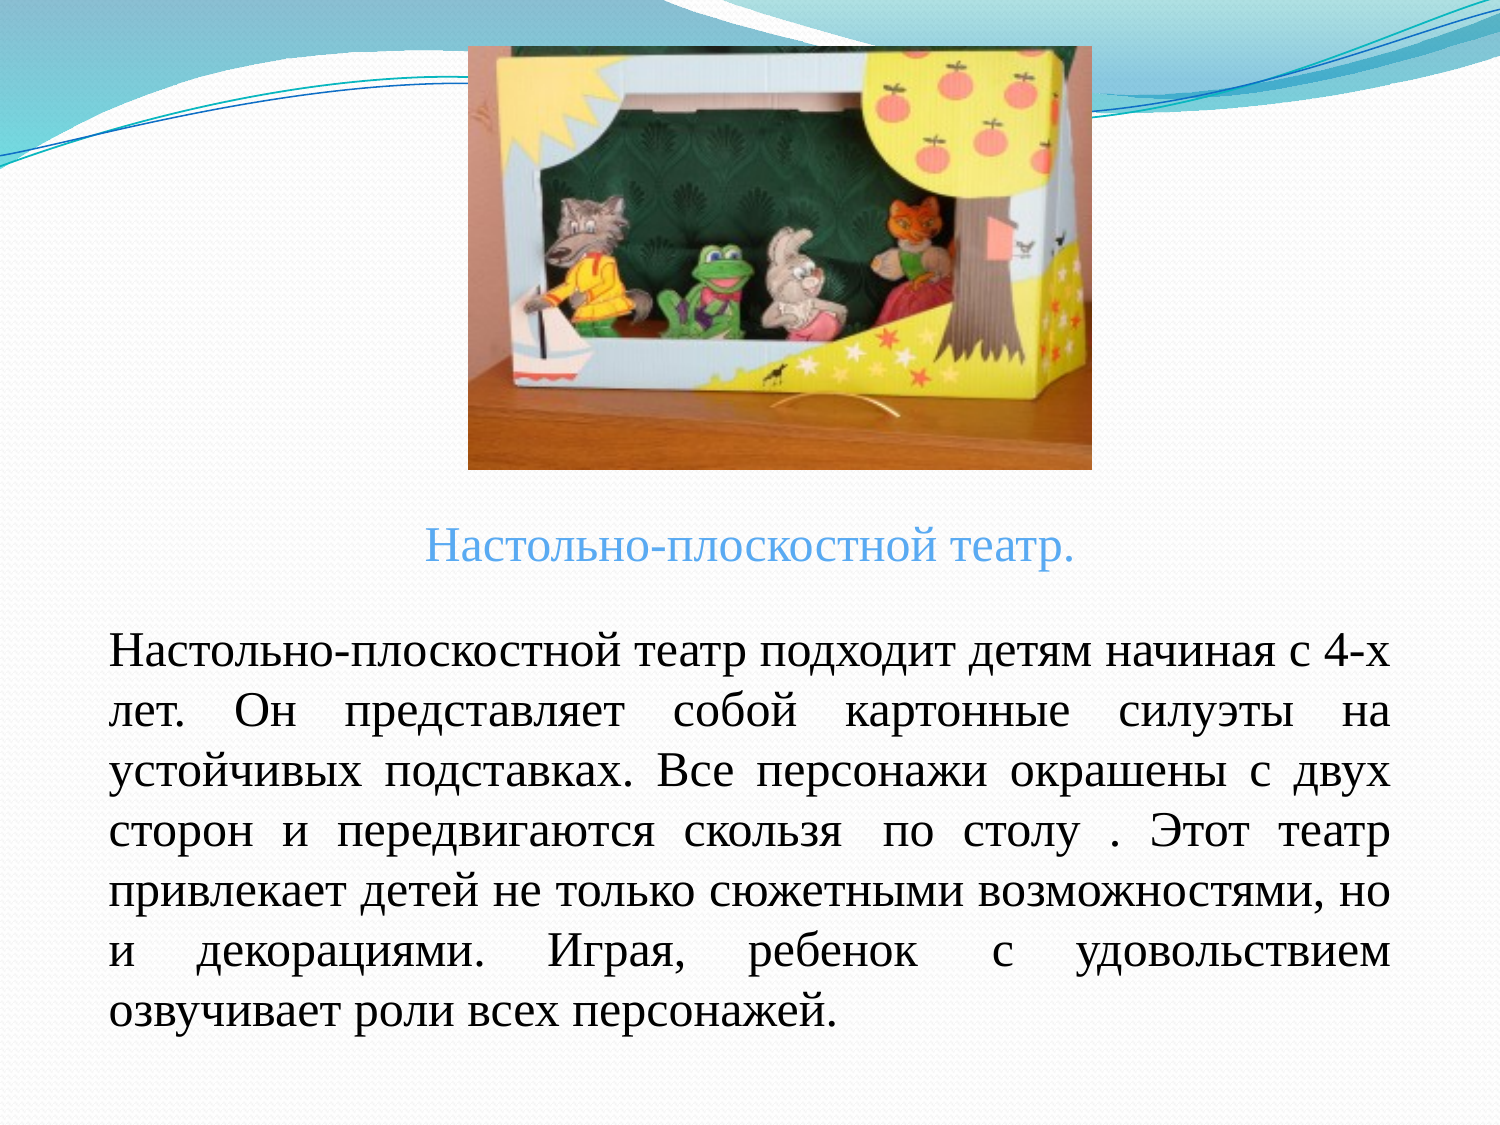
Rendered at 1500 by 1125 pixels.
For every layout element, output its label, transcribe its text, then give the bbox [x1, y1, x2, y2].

picture [468, 46, 1092, 470]
text_box Настольно-плоскостной театр. Настольно-плоскостной театр подходит детям начиная с 4-х лет. Он представляет собой картонные силуэты на устойчивых подставках. Все персонажи окрашены с двух сторон и передвигаются скользя по столу . Этот театр привлекает детей не только сюжетными возможностями, но и декорациями. Играя, ребенок с удовольствием озвучивает роли всех персонажей. [93, 503, 1407, 1044]
